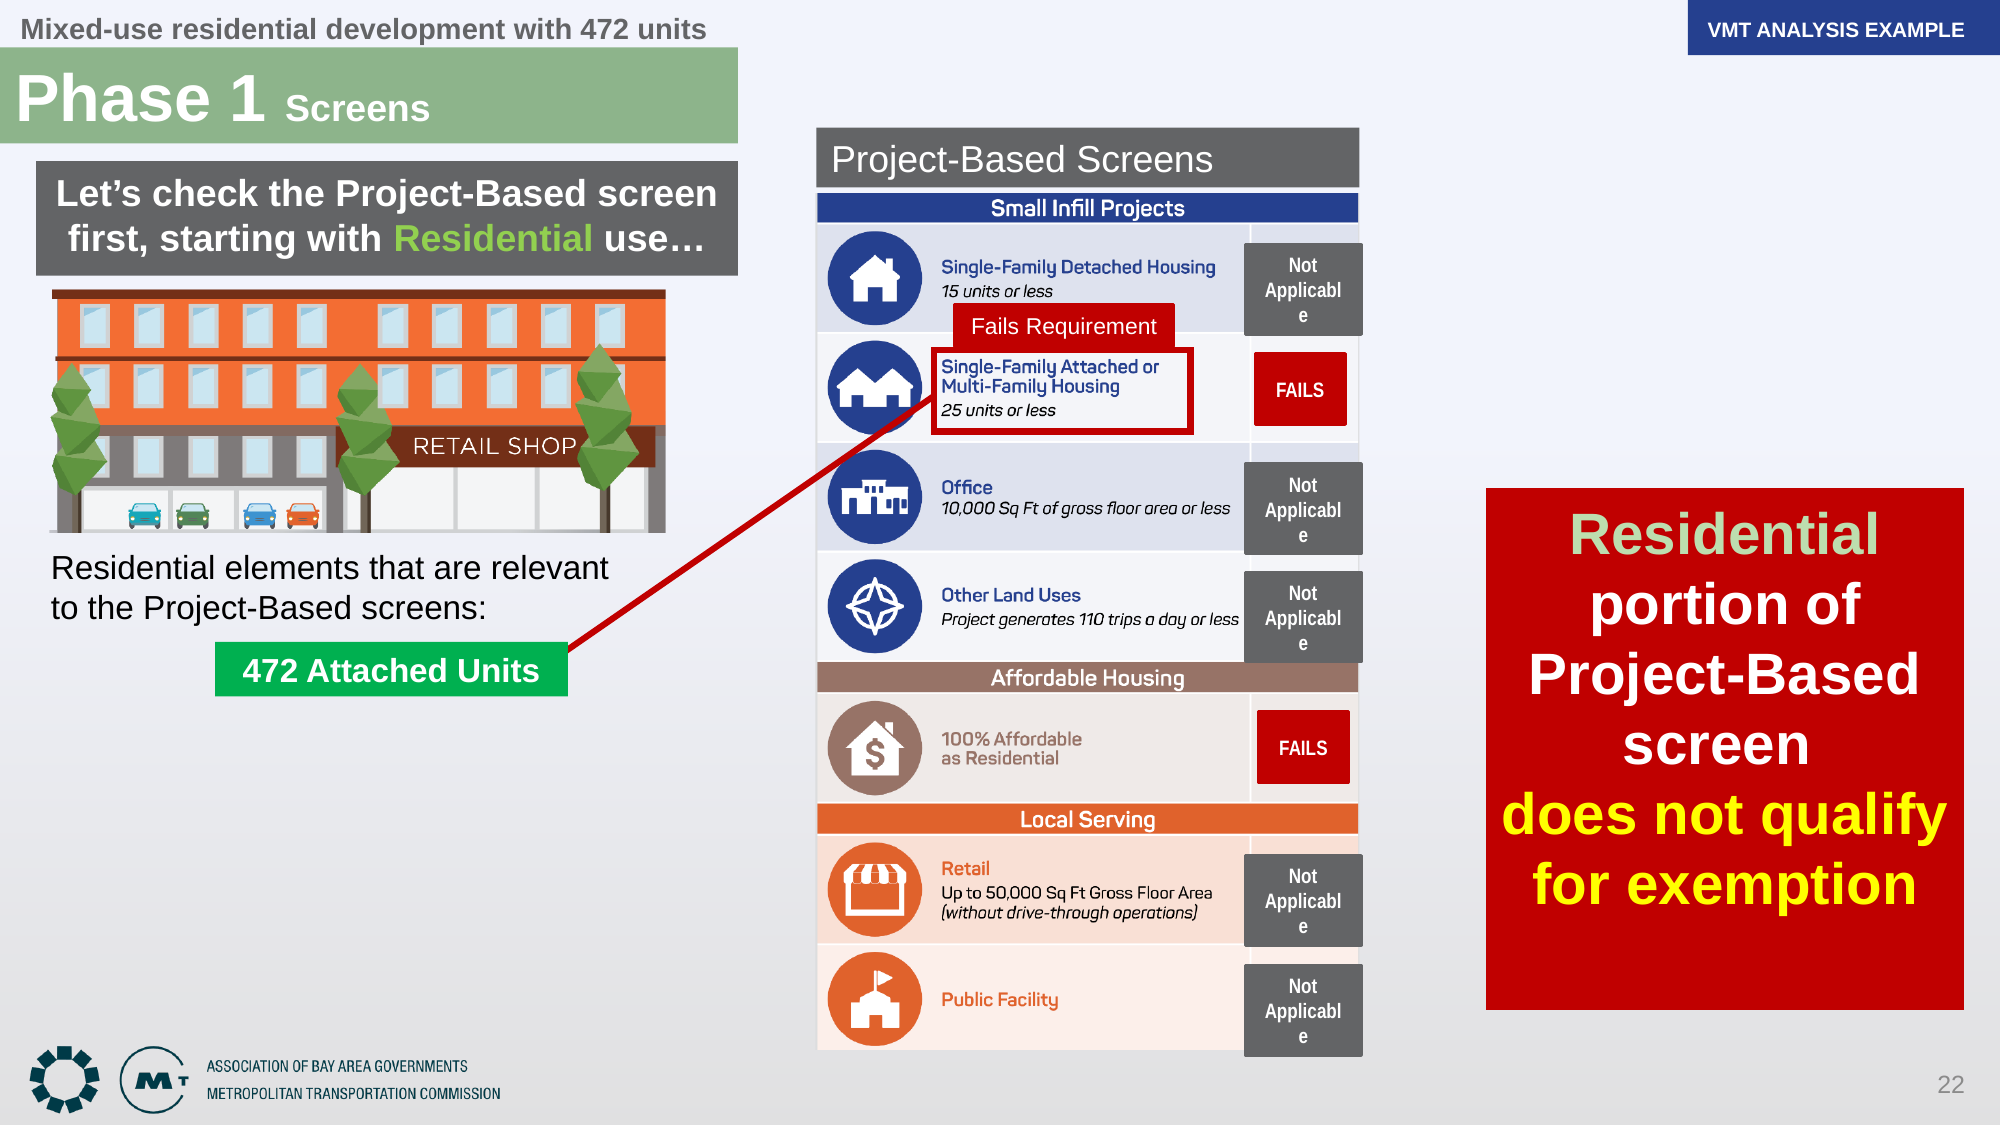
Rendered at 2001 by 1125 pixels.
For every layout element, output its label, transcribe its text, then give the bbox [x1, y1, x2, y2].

text_box Not Applicable [1245, 965, 1362, 1055]
list Let’s check the Project-Based screen first, starting with Residential use… [36, 161, 738, 276]
text_box VMT ANALYSIS example [1687, 0, 2000, 56]
title Phase 1 Screens [0, 47, 738, 144]
text_box Mixed-use residential development with 472 units [5, 3, 738, 47]
text_box 472 Attached Units [215, 641, 568, 697]
slide_number 22 [1830, 1054, 1981, 1114]
text_box Project-Based Screens [816, 127, 1360, 188]
text_box Residential elements that are relevant to the Project-Based screens: [36, 539, 526, 634]
picture [0, 1035, 523, 1125]
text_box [526, 350, 1191, 679]
text_box Residential portion of Project-Based screen does not qualify for exemption [1486, 488, 1964, 1010]
picture [815, 193, 1360, 1050]
picture [49, 271, 666, 533]
